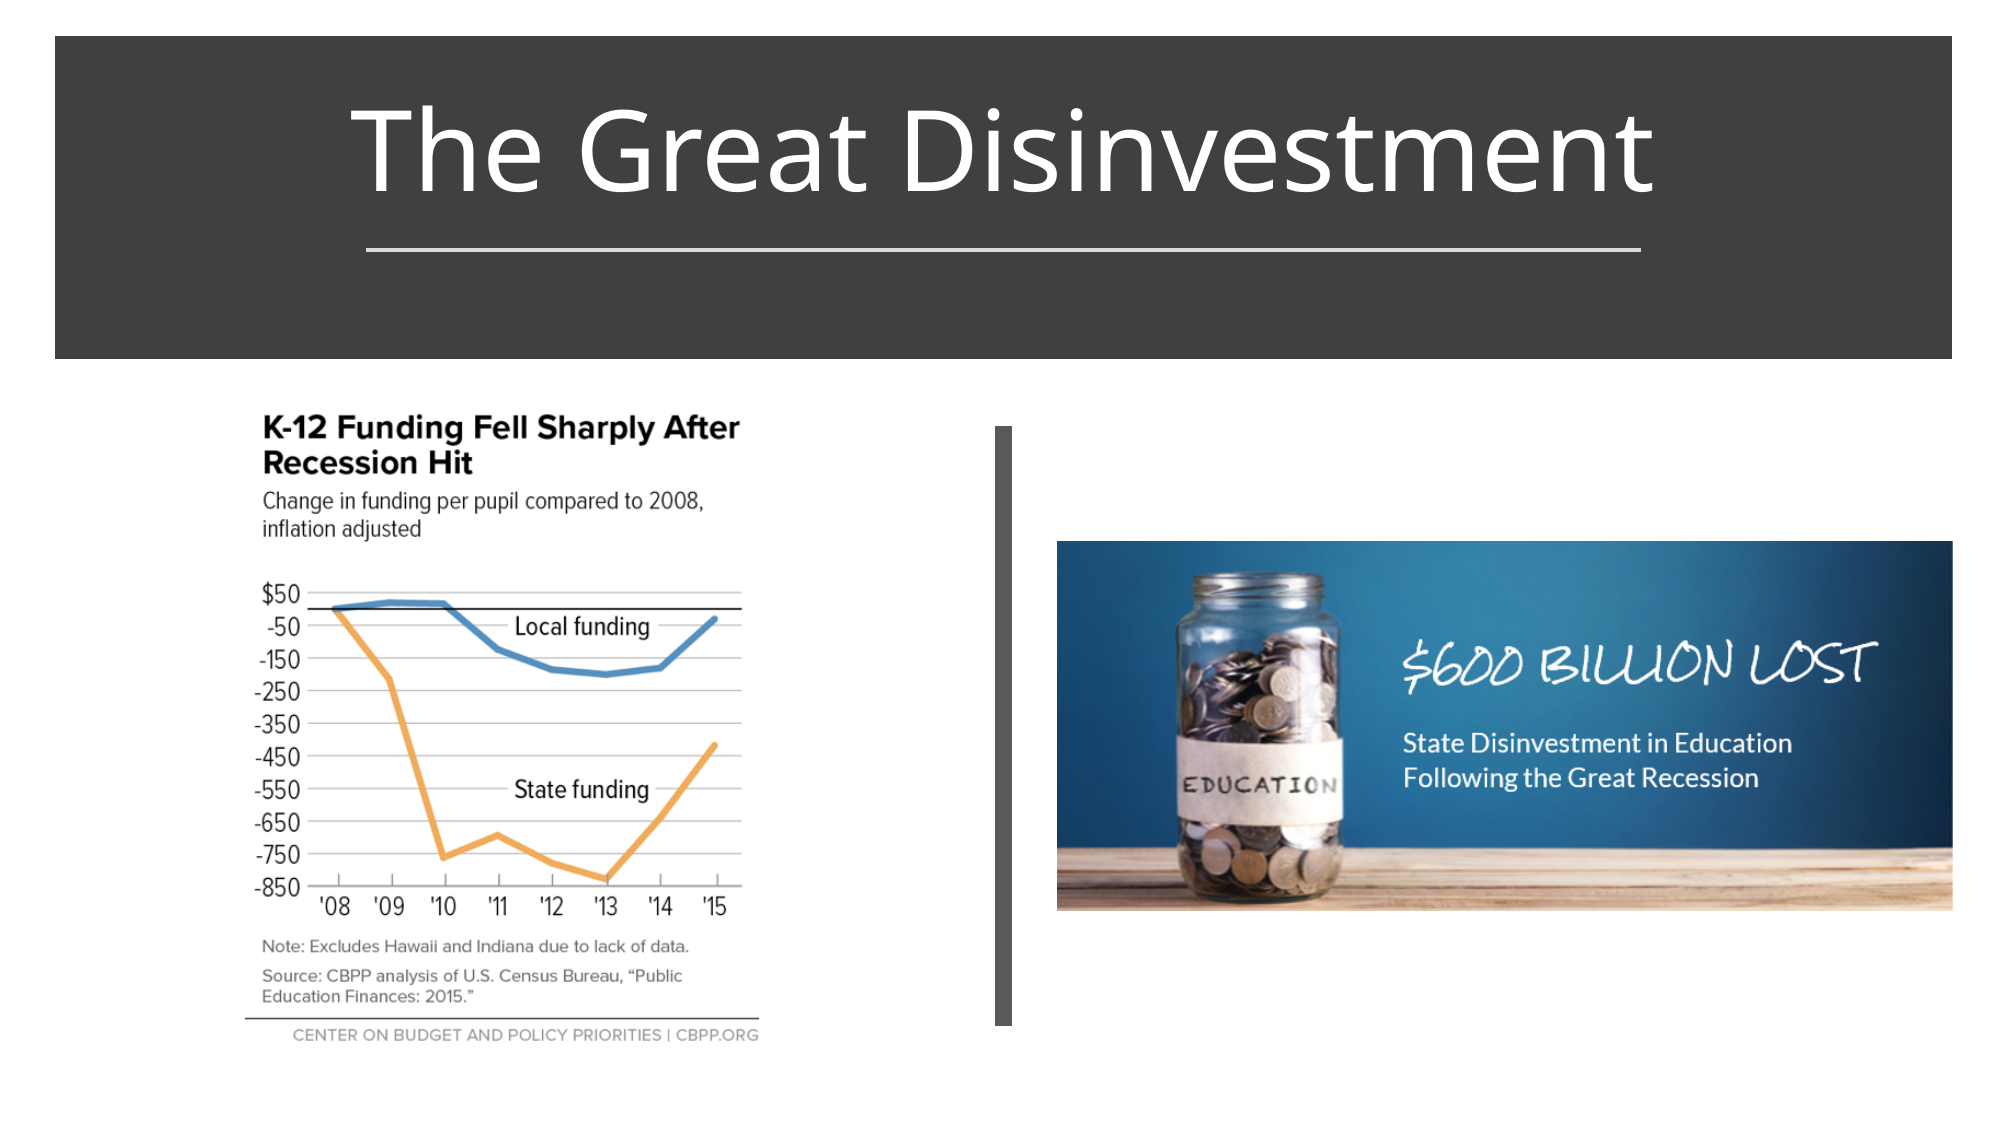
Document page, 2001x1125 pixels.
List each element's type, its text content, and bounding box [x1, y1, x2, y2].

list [245, 398, 759, 1054]
picture [1057, 541, 1953, 911]
title The Great Disinvestment [89, 71, 1917, 224]
text_box [64, 45, 1942, 350]
